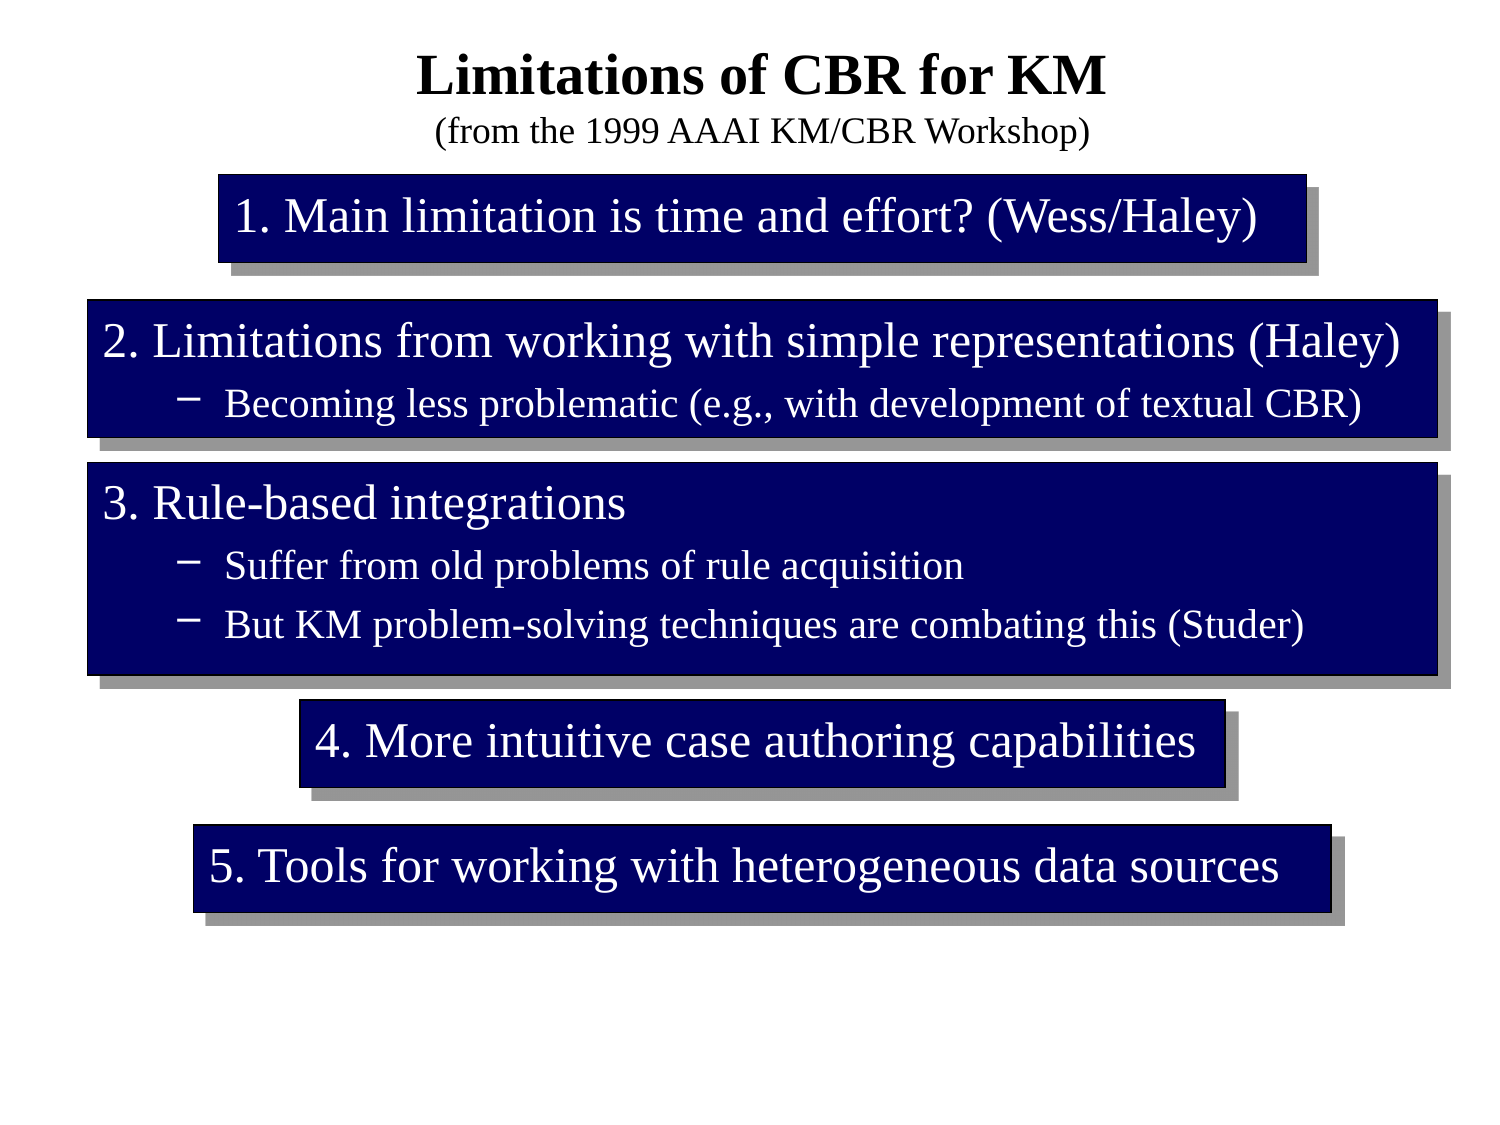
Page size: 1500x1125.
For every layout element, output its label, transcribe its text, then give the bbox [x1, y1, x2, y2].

text_box 4. More intuitive case authoring capabilities [300, 699, 1225, 788]
text_box 2. Limitations from working with simple representations (Haley) Becoming less problematic (e.g., with development of textual CBR) [87, 299, 1438, 438]
title Limitations of CBR for KM (from the 1999 AAAI KM/CBR Workshop) [125, 37, 1400, 150]
text_box 3. Rule-based integrations Suffer from old problems of rule acquisition But KM problem-solving techniques are combating this (Studer) [87, 462, 1438, 675]
text_box 5. Tools for working with heterogeneous data sources [193, 824, 1332, 913]
list 1. Main limitation is time and effort? (Wess/Haley) [218, 174, 1307, 263]
